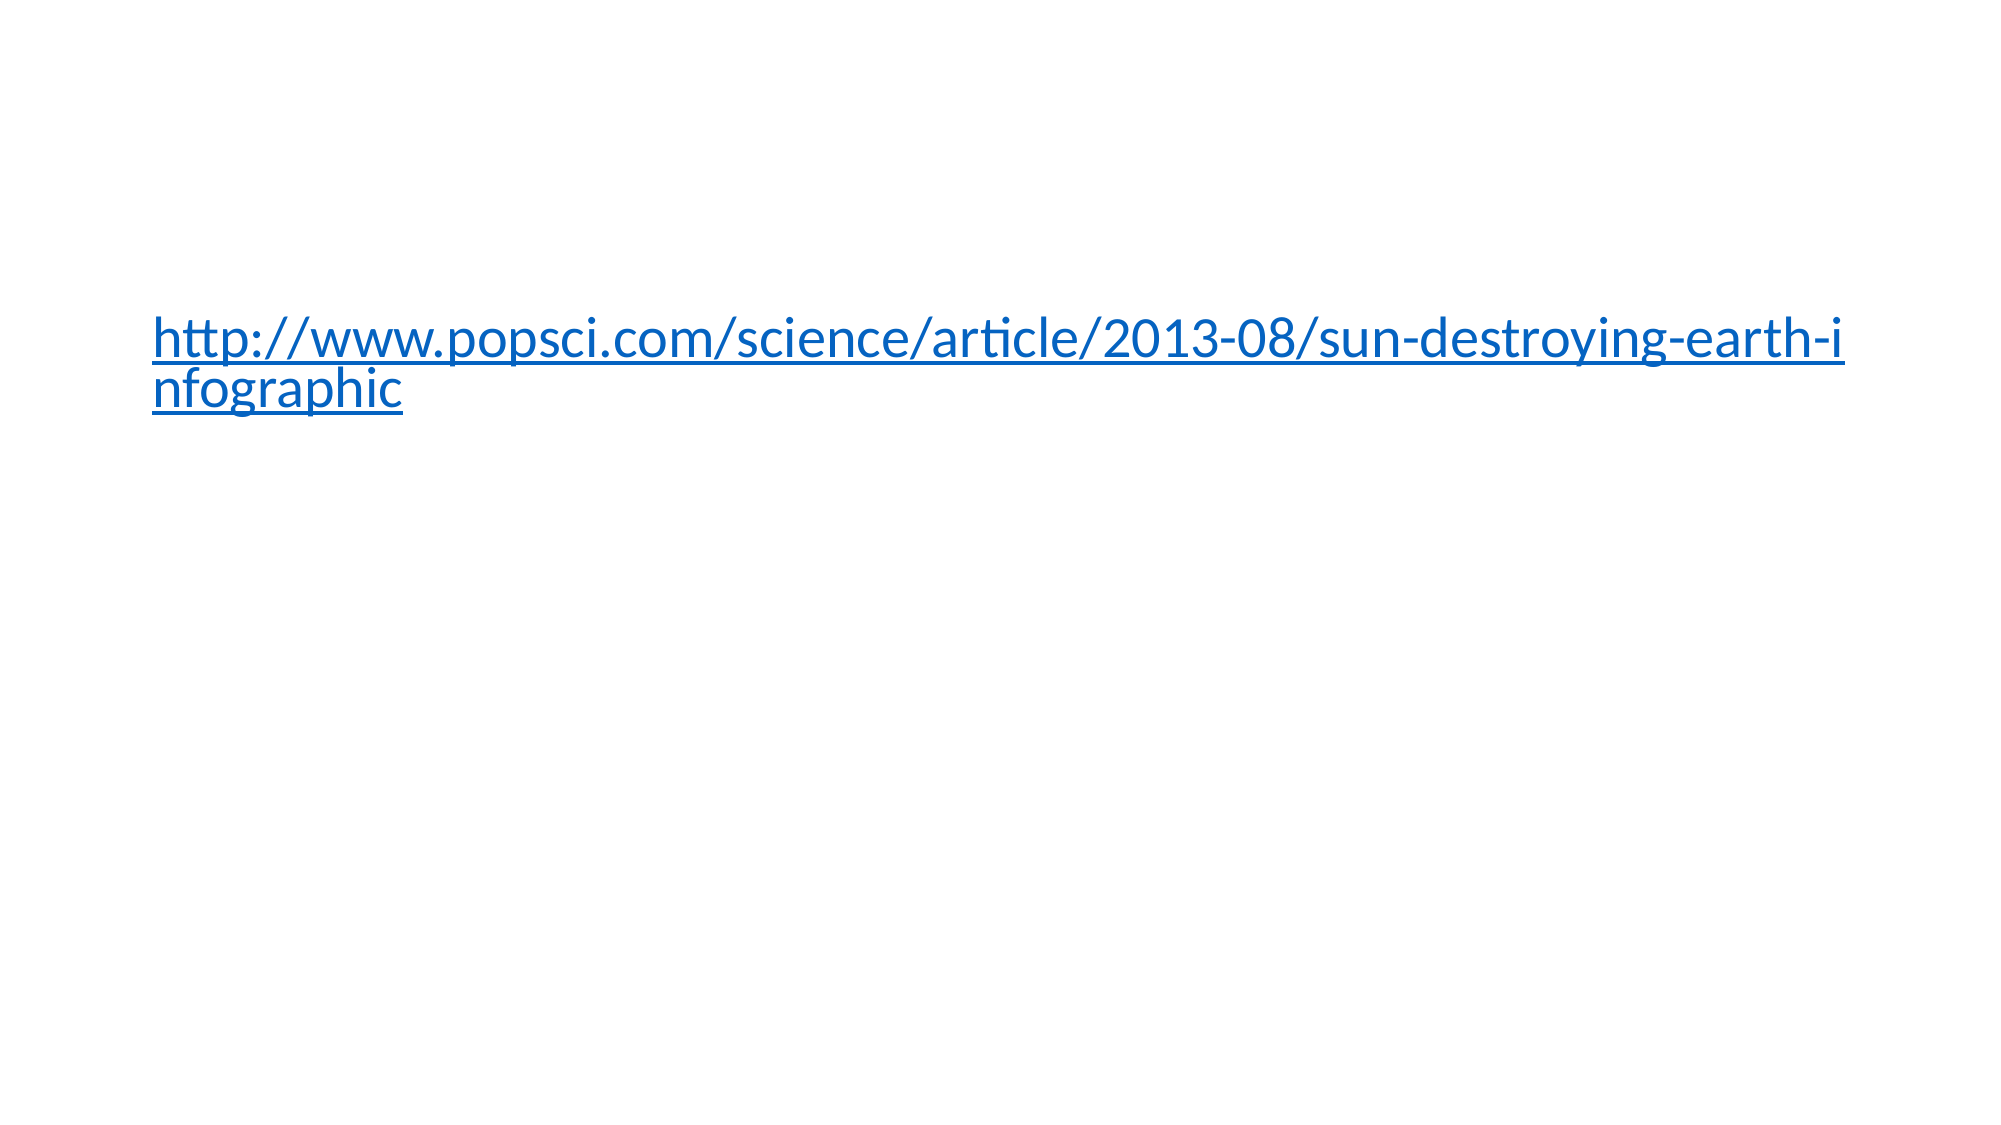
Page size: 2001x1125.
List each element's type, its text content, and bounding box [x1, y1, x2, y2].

list http://www.popsci.com/science/article/2013-08/sun-destroying-earth-infographic [137, 299, 1863, 1014]
